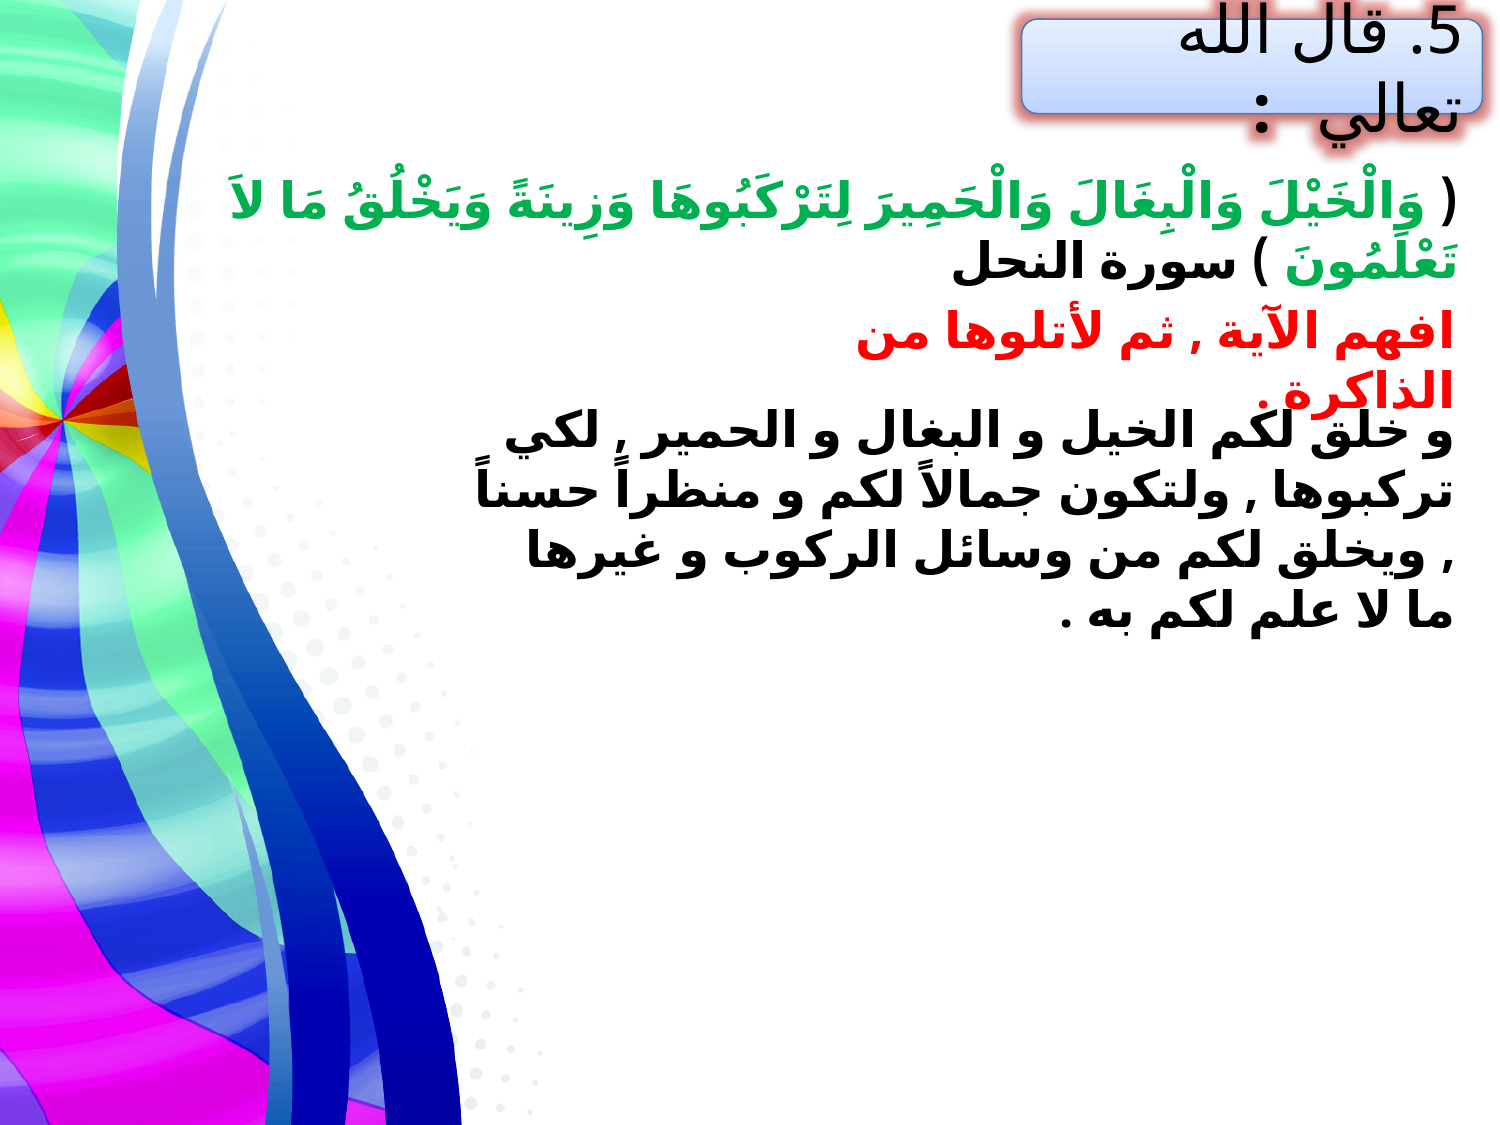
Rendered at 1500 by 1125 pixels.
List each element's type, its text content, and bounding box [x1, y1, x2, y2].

picture [0, 0, 1500, 1125]
text_box 5. قال الله تعالي : [1020, 18, 1484, 115]
text_box ( وَالْخَيْلَ وَالْبِغَالَ وَالْحَمِيرَ لِتَرْكَبُوهَا وَزِينَةً وَيَخْلُقُ مَا لاَ تَعْلَمُونَ ) سورة النحل [159, 160, 1474, 296]
text_box افهم الآية , ثم لأتلوها من الذاكرة . [761, 296, 1471, 390]
text_box و خلق لكم الخيل و البغال و الحمير , لكي تركبوها , ولتكون جمالاً لكم و منظراً حسناً , ويخلق لكم من وسائل الركوب و غيرها ما لا علم لكم به . [454, 390, 1471, 645]
